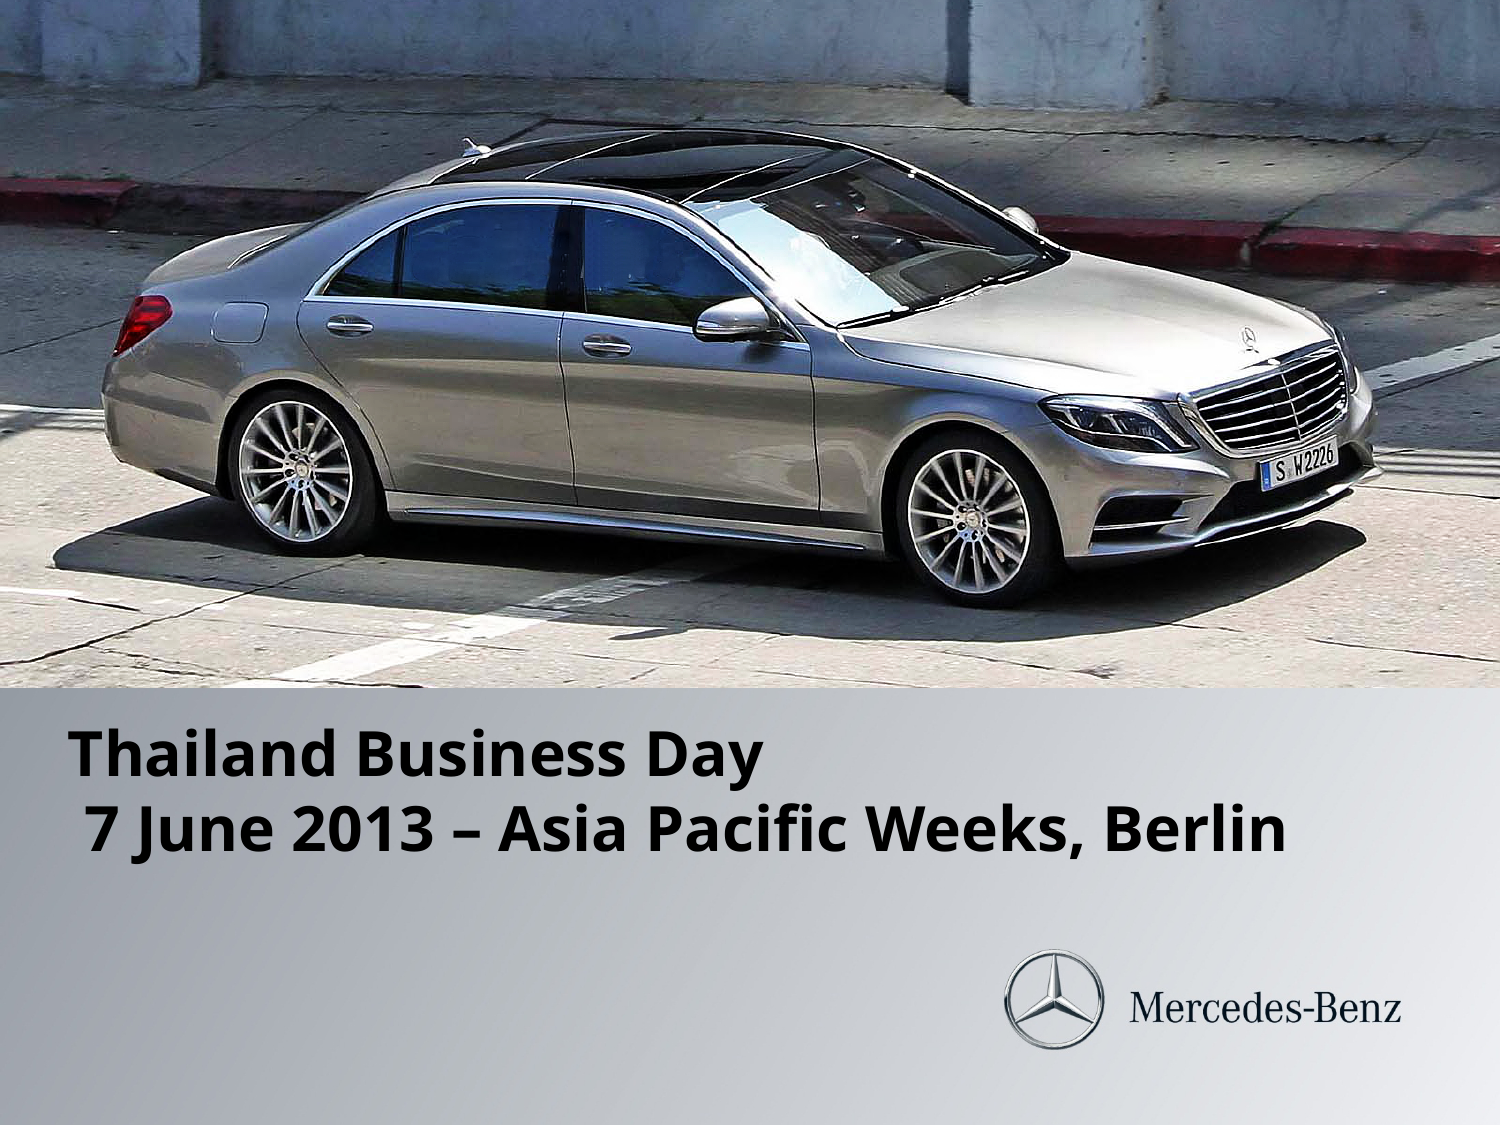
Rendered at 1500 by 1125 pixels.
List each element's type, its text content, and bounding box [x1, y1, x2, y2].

picture [0, 0, 1500, 1125]
text_box Thailand Business Day 7 June 2013 – Asia Pacific Weeks, Berlin [67, 713, 1438, 862]
